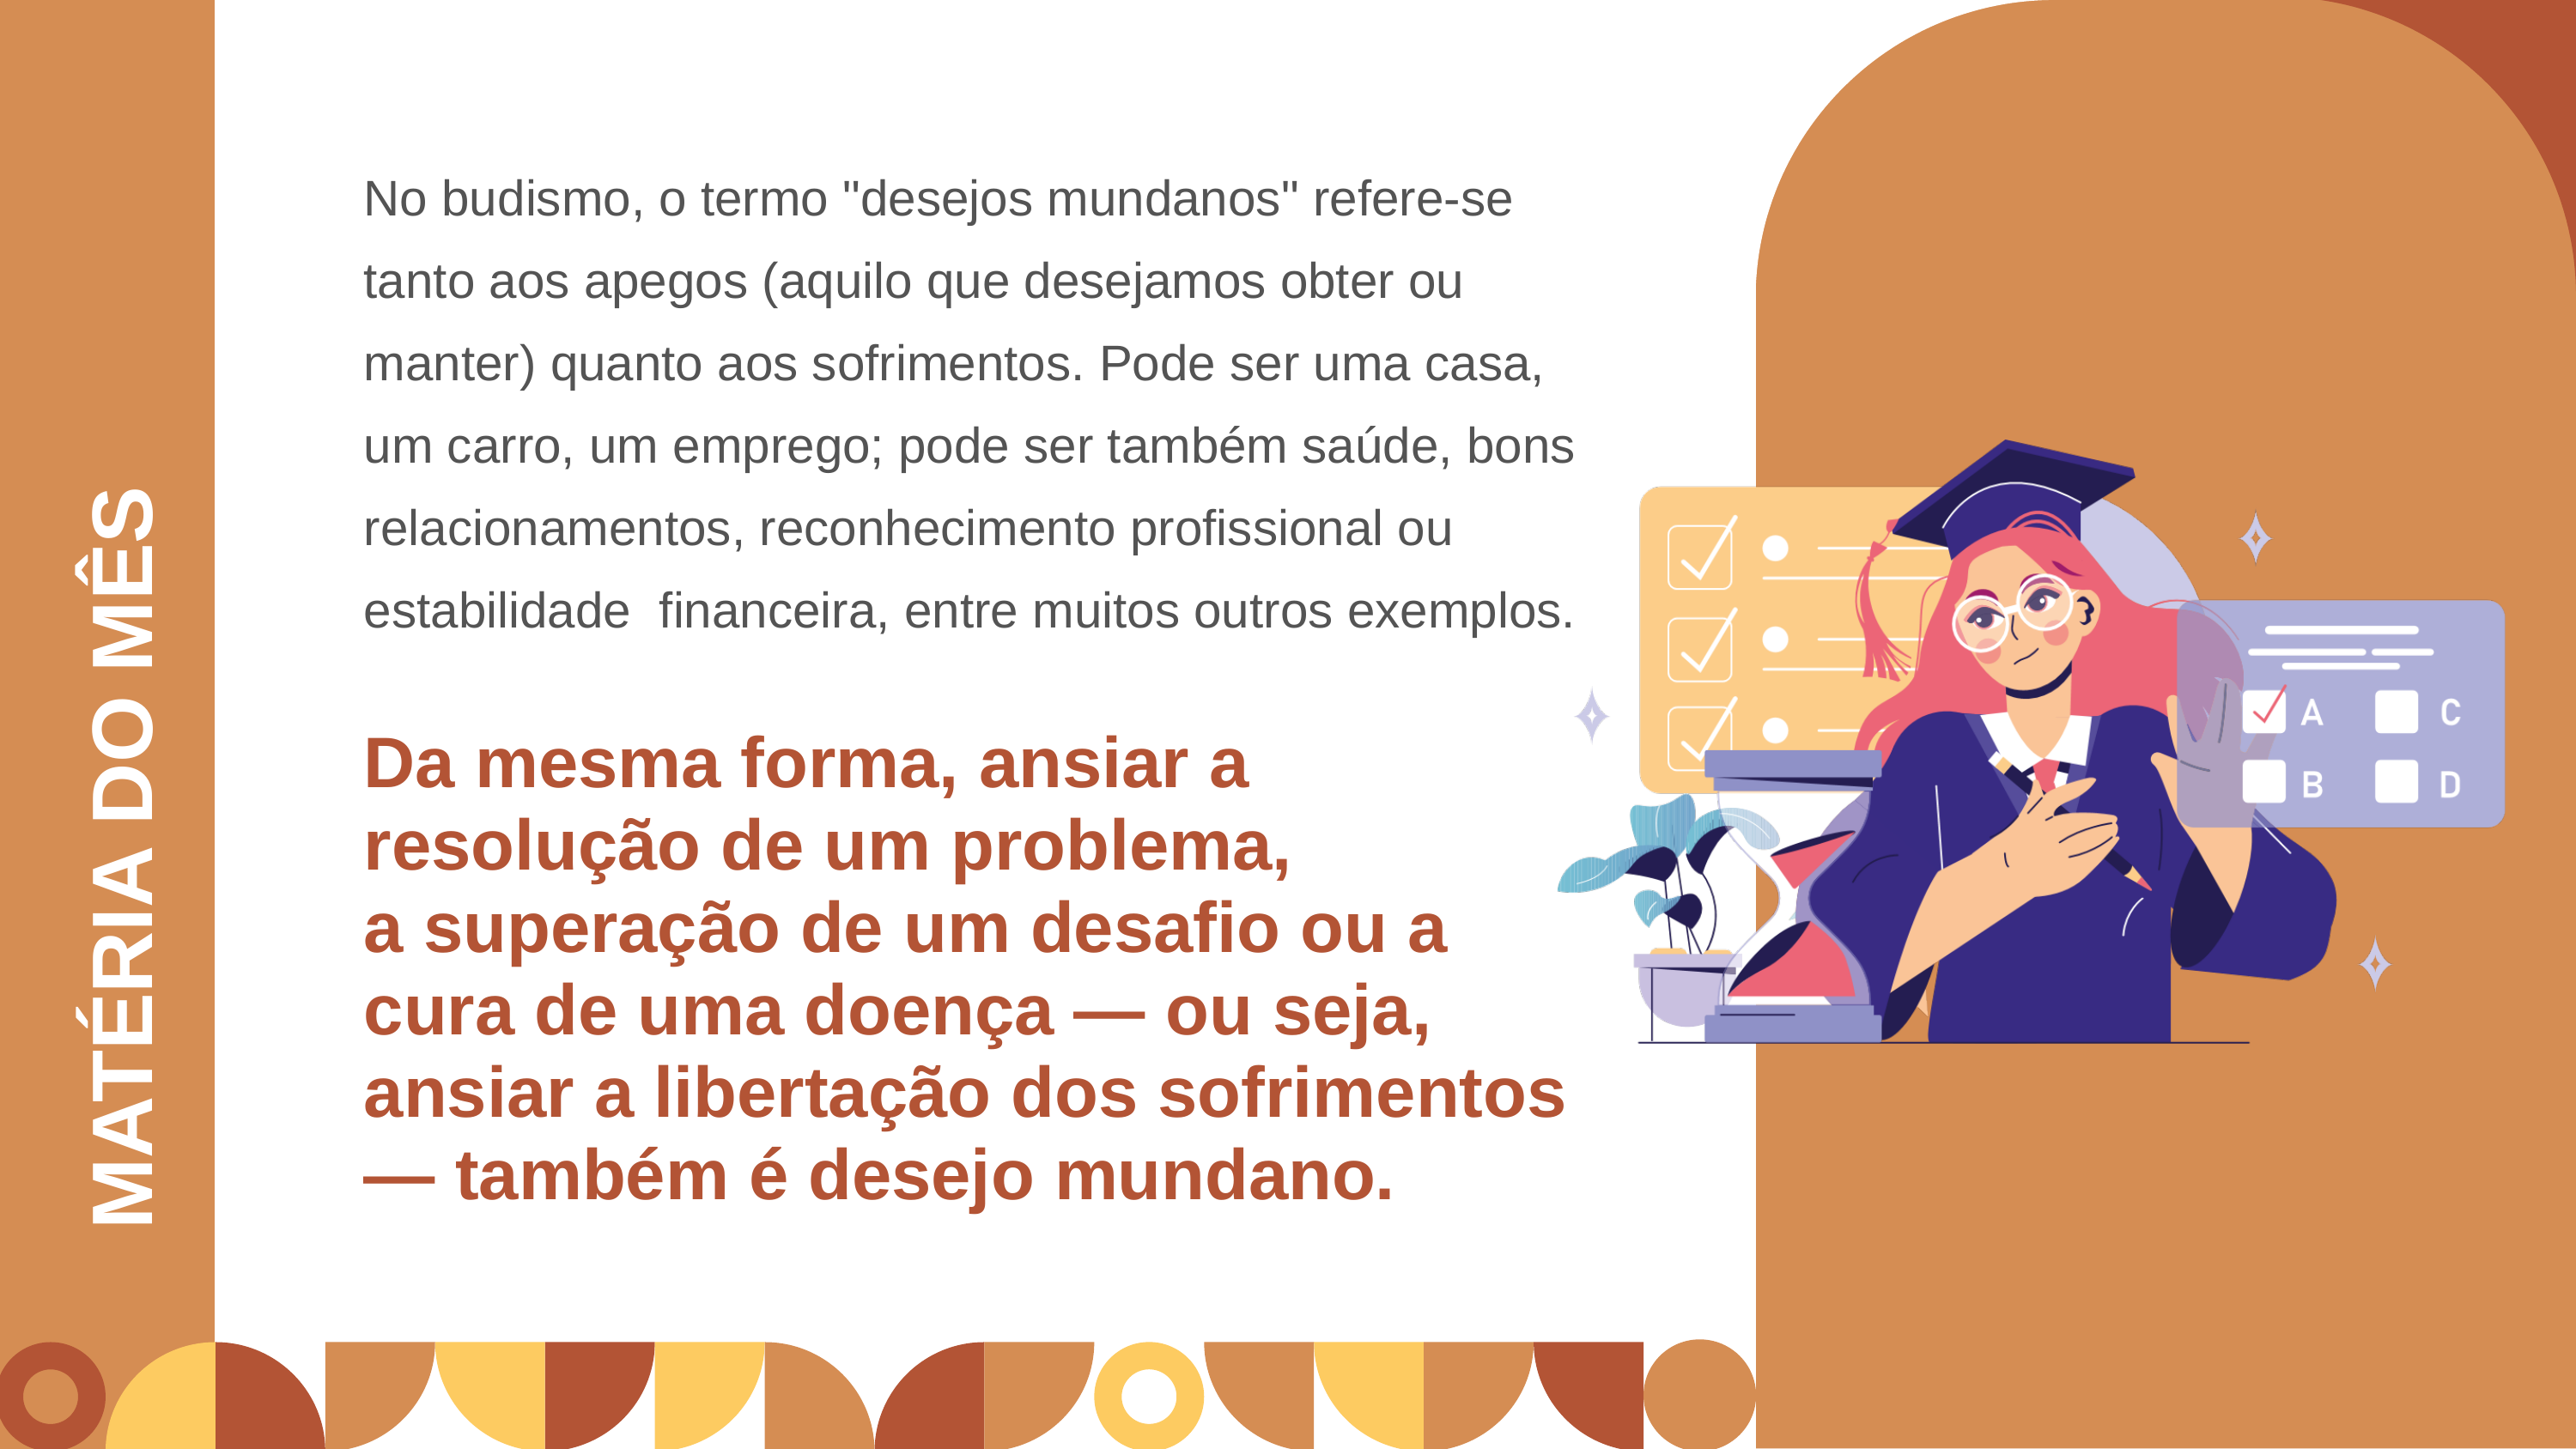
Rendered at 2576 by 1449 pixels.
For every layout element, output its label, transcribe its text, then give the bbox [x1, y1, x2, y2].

text_box MATÉRIA DO MÊS [44, 218, 170, 1230]
text_box [2320, 0, 2576, 292]
text_box [1755, 0, 2049, 300]
text_box [1676, 1339, 1723, 1344]
text_box No budismo, o termo "desejos mundanos" refere-se tanto aos apegos (aquilo que desejamos obter ou manter) quanto aos sofrimentos. Pode ser uma casa, um carro, um emprego; pode ser também saúde, bons relacionamentos, reconhecimento profissional ou estabilidade financeira, entre muitos outros exemplos. Da mesma forma, ansiar a resolução de um problema, a superação de um desafio ou a cura de uma doença — ou seja, ansiar a libertação dos sofrimentos — também é desejo mundano. [363, 143, 1600, 1214]
picture [1556, 439, 2507, 1045]
text_box [1751, 1371, 1757, 1420]
text_box [0, 1344, 1751, 1449]
text_box [0, 0, 216, 1344]
text_box [1754, 0, 2576, 1449]
